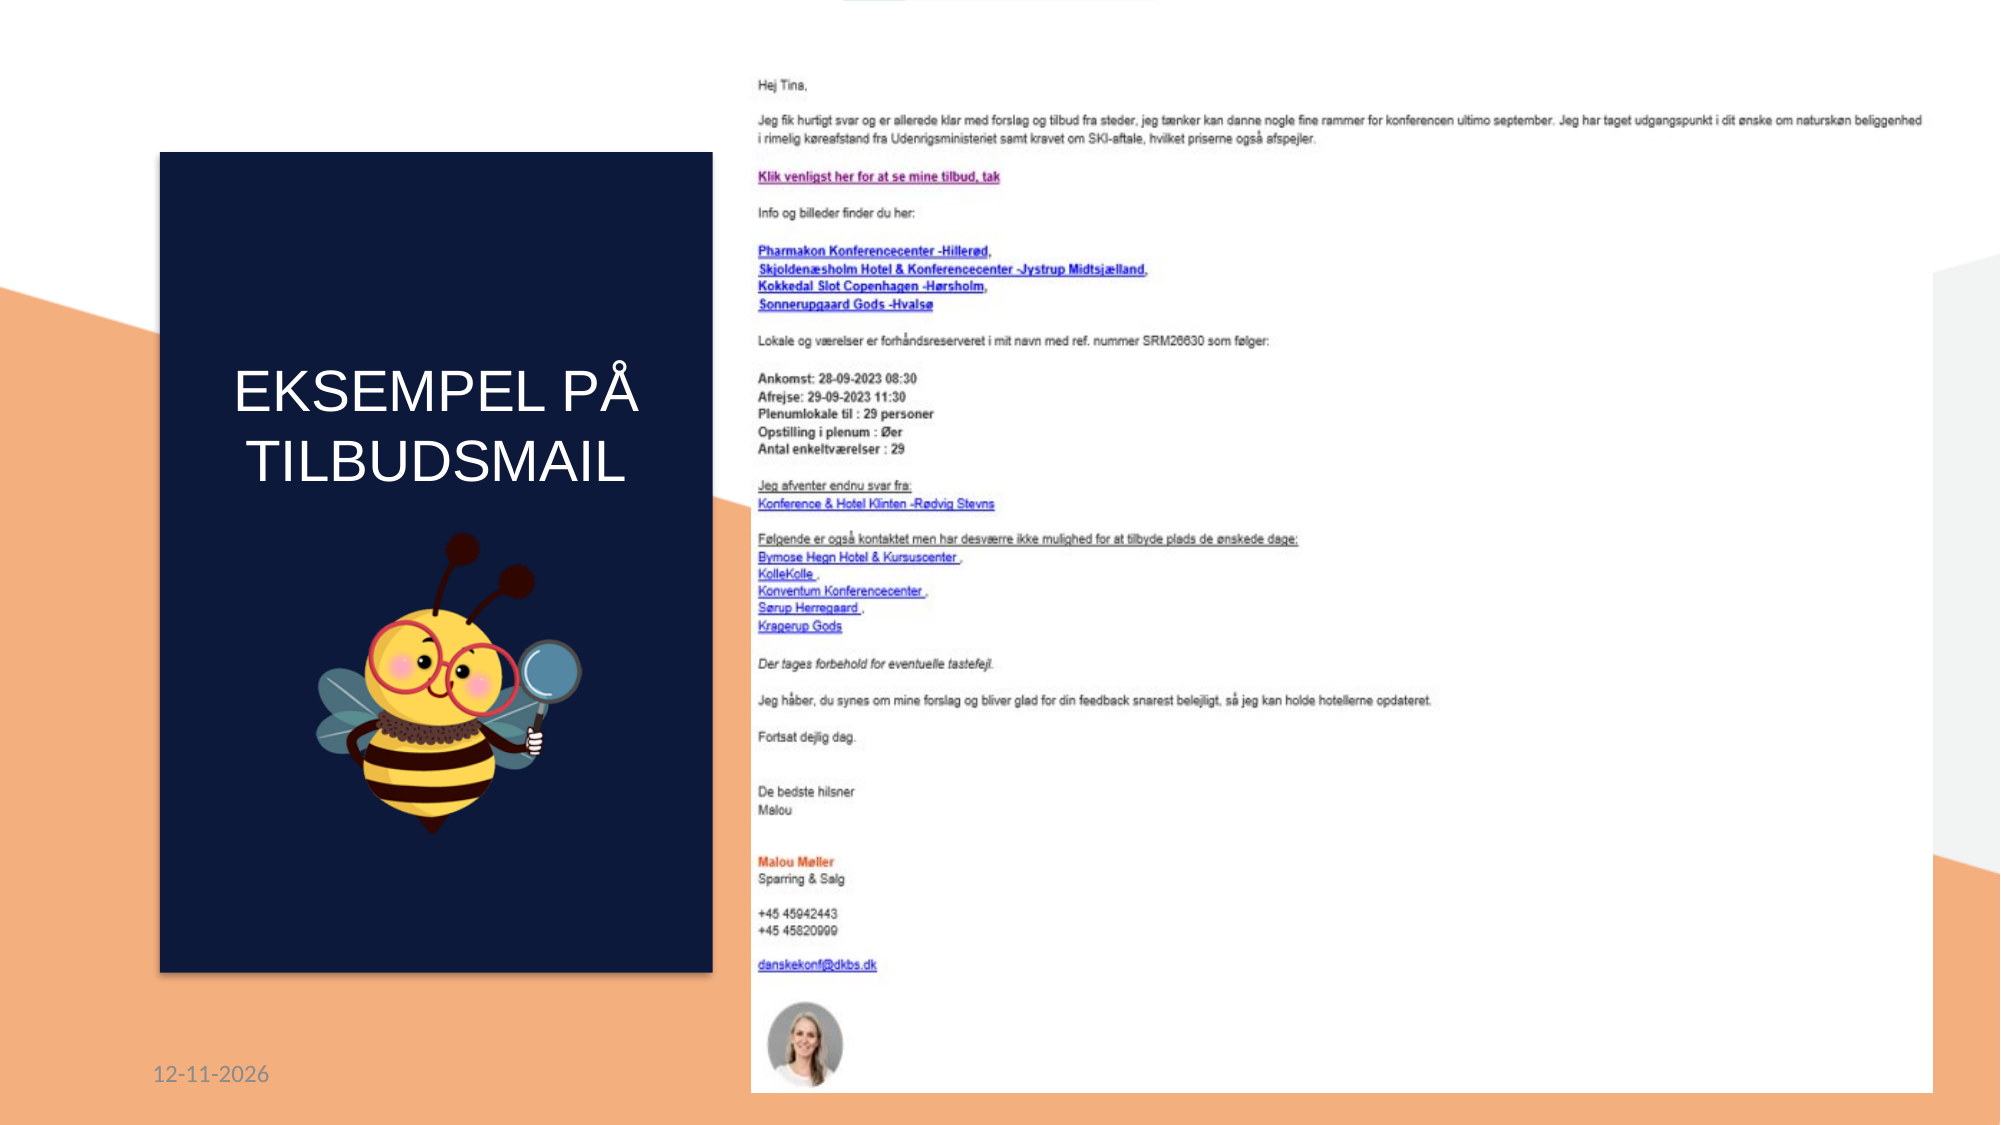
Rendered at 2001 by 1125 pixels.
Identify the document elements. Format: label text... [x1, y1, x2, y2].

text_box EKSEMPEL PÅ TILBUDSMAIL [159, 152, 713, 973]
picture [310, 525, 588, 840]
slide_number 22 [1412, 1093, 1863, 1103]
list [751, 76, 1933, 1093]
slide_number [137, 1042, 588, 1103]
